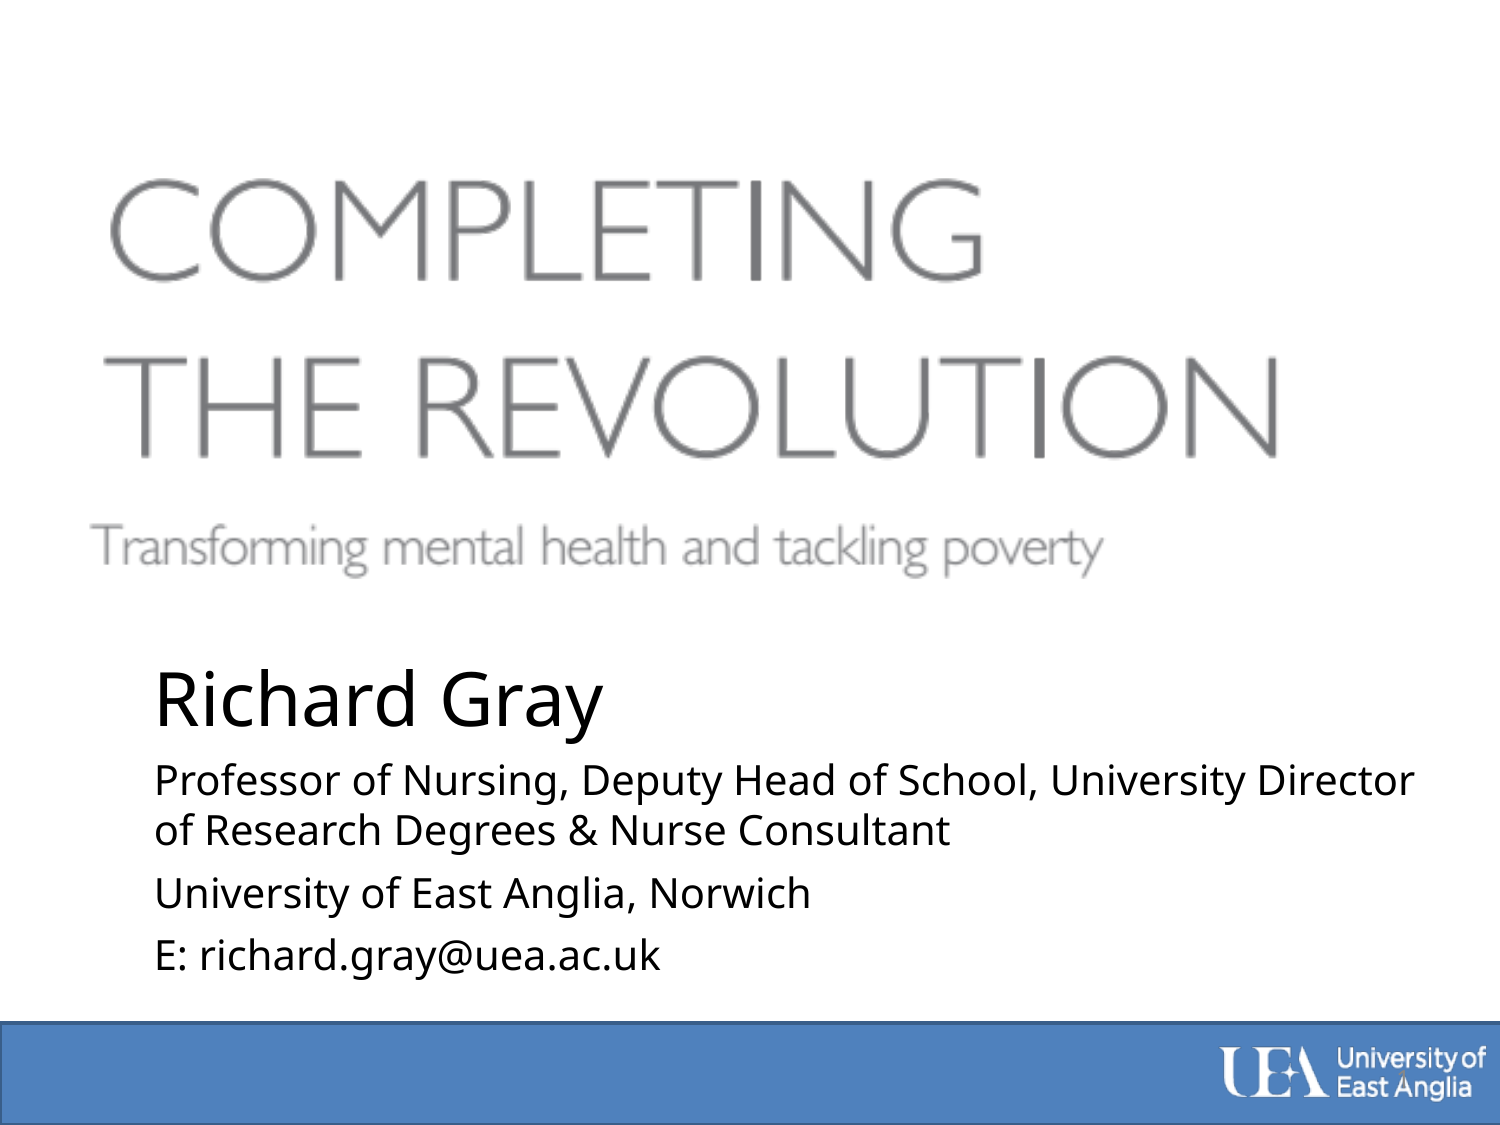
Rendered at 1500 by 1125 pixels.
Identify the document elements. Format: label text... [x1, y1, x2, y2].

picture [1187, 1011, 1500, 1125]
picture [88, 125, 1367, 646]
list Richard Gray Professor of Nursing, Deputy Head of School, University Director of Research Degrees & Nurse Consultant University of East Anglia, Norwich E: richard.gray@uea.ac.uk [147, 645, 1448, 1125]
text_box [0, 1023, 147, 1125]
